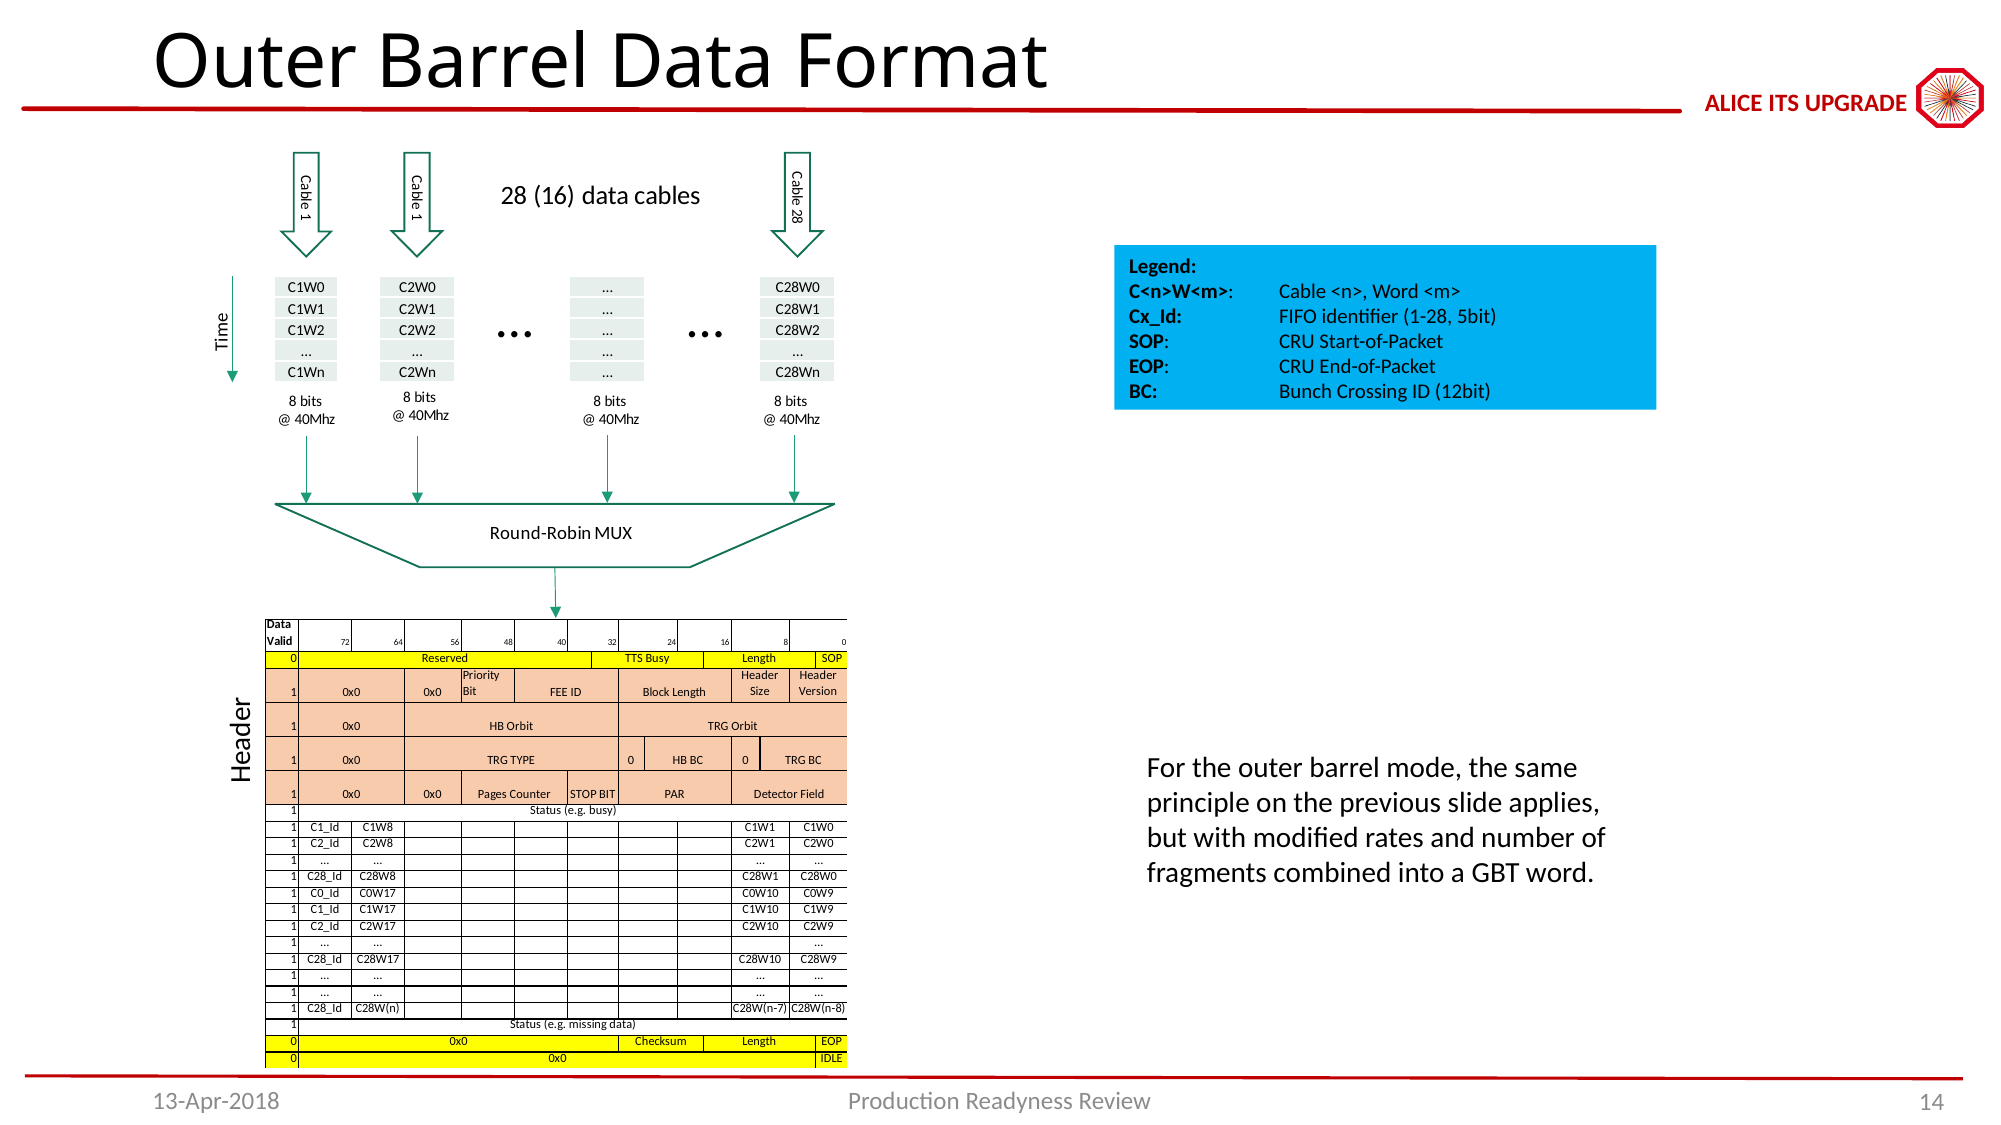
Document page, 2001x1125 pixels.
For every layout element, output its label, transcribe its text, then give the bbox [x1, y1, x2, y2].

footer Production Readyness Review [662, 1078, 1338, 1121]
picture [1916, 68, 1984, 128]
slide_number 13-Apr-2018 [137, 1078, 588, 1121]
title Outer Barrel Data Format [137, 9, 1680, 118]
text_box For the outer barrel mode, the same principle on the previous slide applies, but with modified rates and number of fragments combined into a GBT word. [1132, 741, 1661, 909]
slide_number 14 [1732, 1079, 1960, 1121]
text_box Legend: C<n>W<m>: Cable <n>, Word <m> Cx_Id: FIFO identifier (1-28, 5bit) SOP: CRU Start-of-Packet EOP: CRU End-of-Packet BC: Bunch Crossing ID (12bit) [1114, 245, 1657, 410]
picture [202, 151, 848, 1068]
